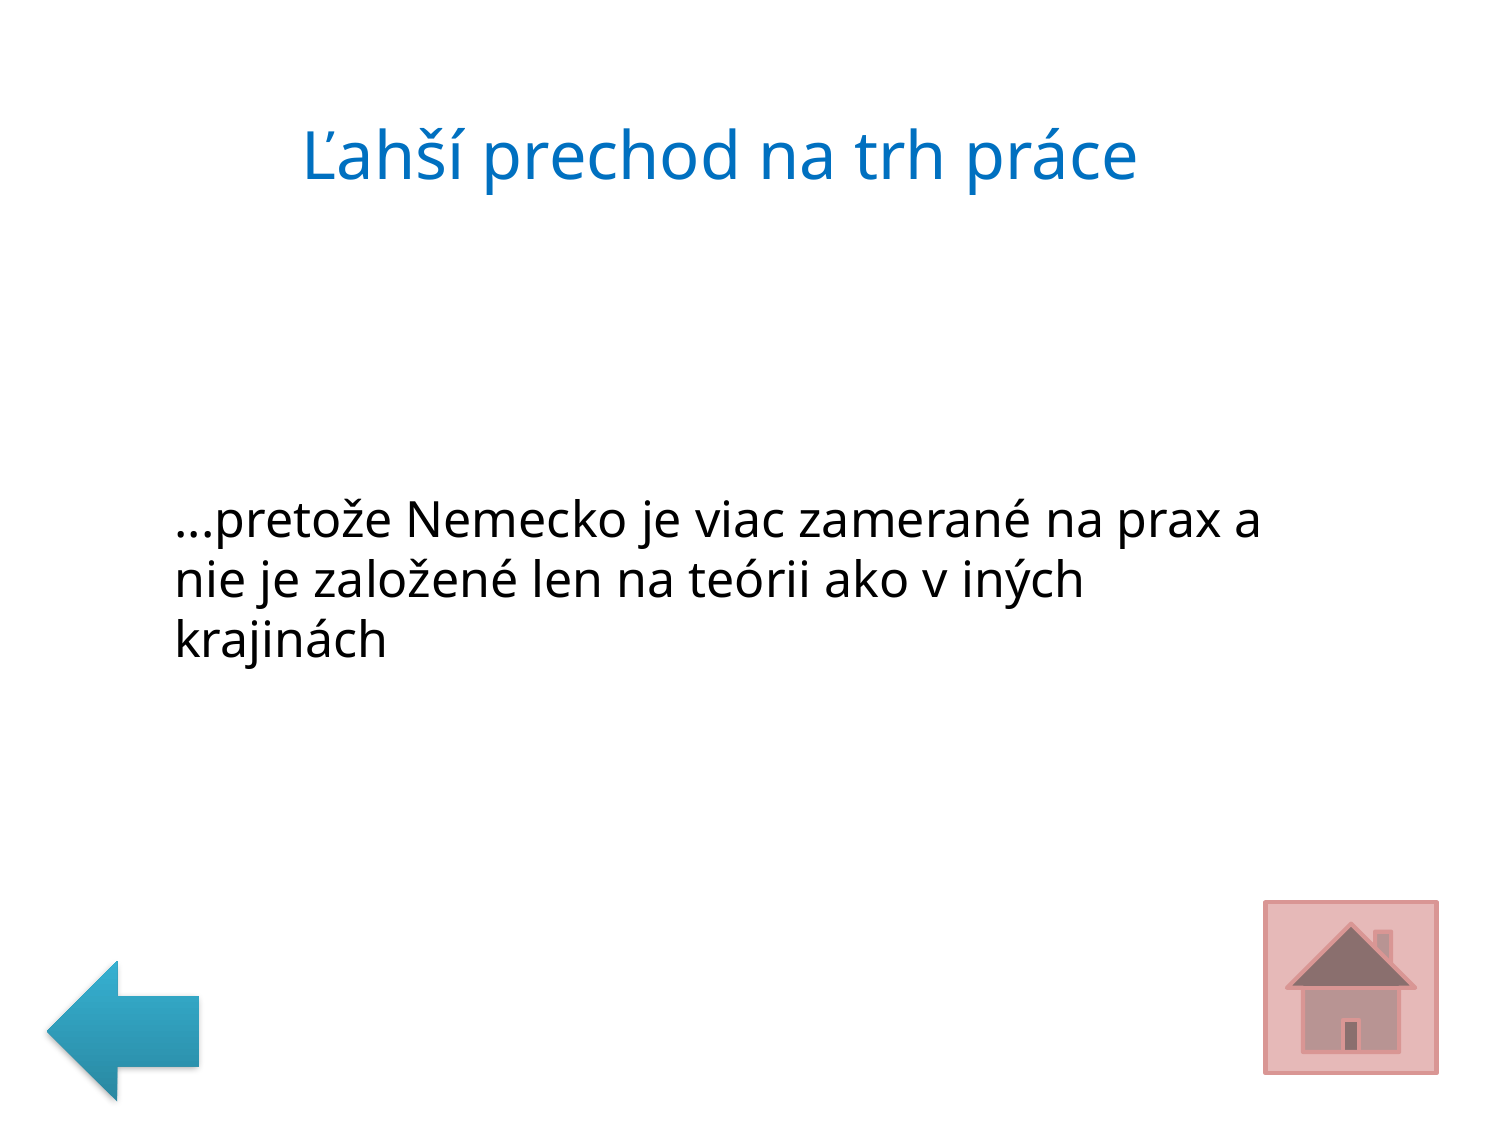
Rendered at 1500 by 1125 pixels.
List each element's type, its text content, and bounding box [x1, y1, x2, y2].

text_box Ľahší prechod na trh práce [128, 105, 1313, 201]
text_box ...pretože Nemecko je viac zamerané na prax a nie je založené len na teórii ako v iných krajinách [159, 479, 1306, 675]
text_box [46, 960, 200, 1102]
text_box [1263, 900, 1439, 1075]
